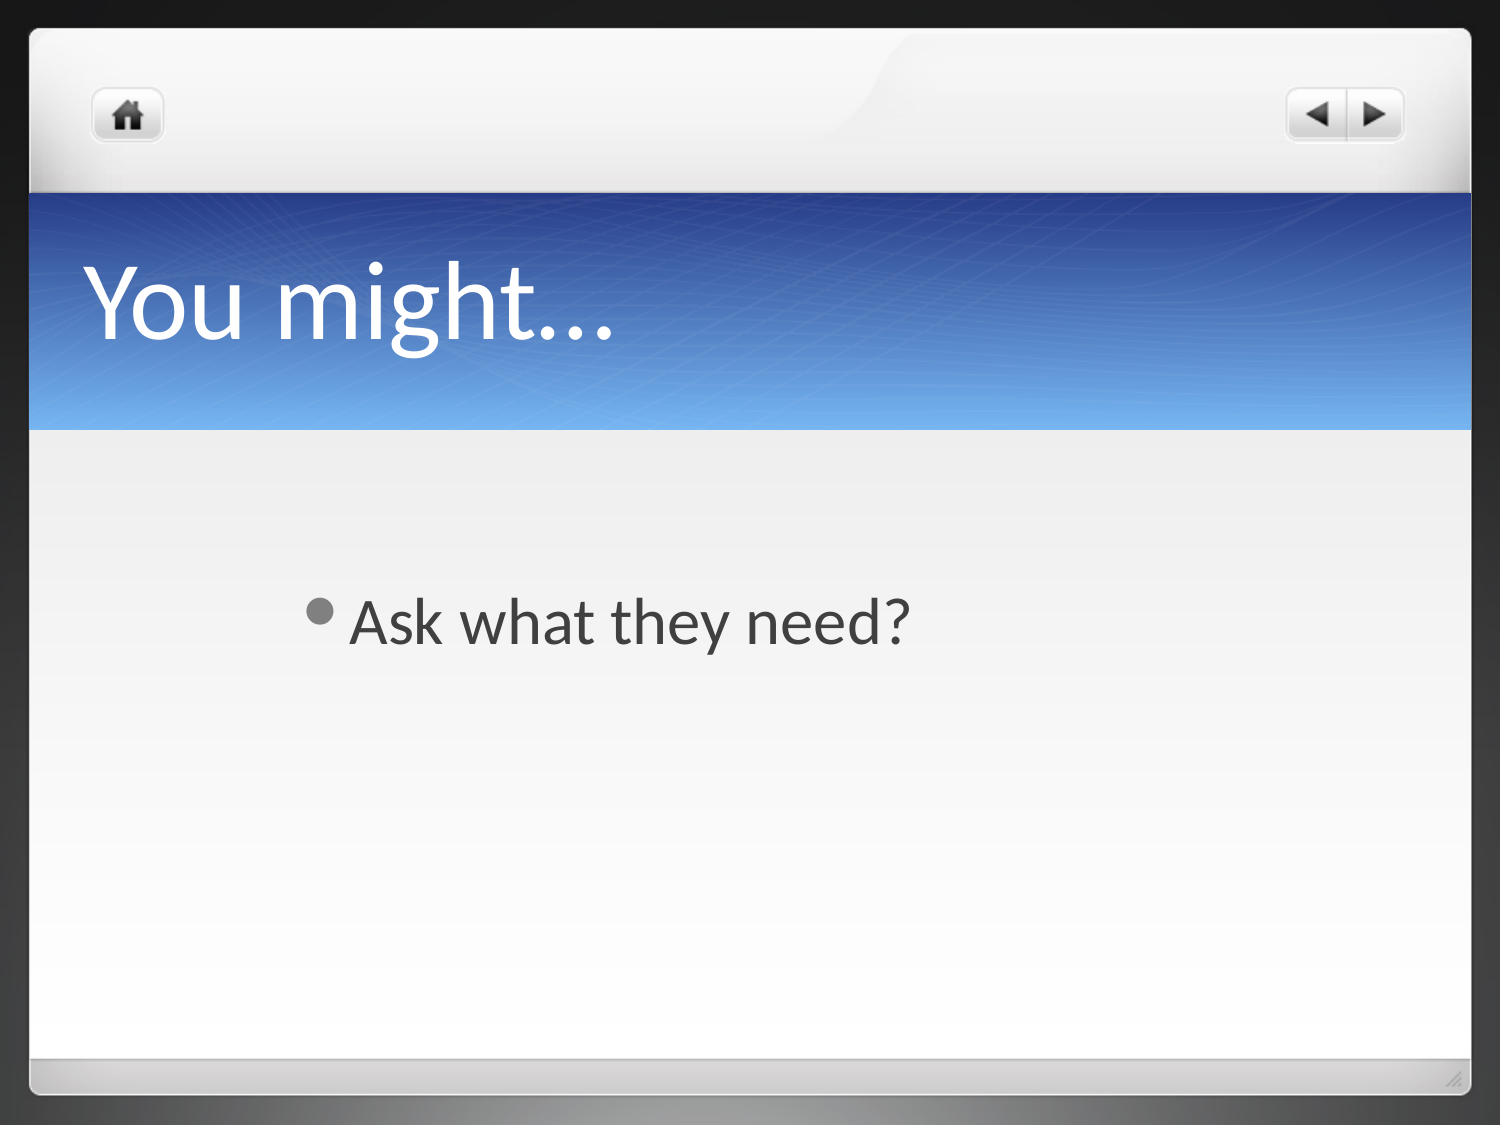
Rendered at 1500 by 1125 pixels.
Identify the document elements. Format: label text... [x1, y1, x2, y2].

picture [0, 0, 1500, 1125]
list Ask what they need? [287, 570, 1500, 823]
title You might… [68, 238, 1432, 371]
